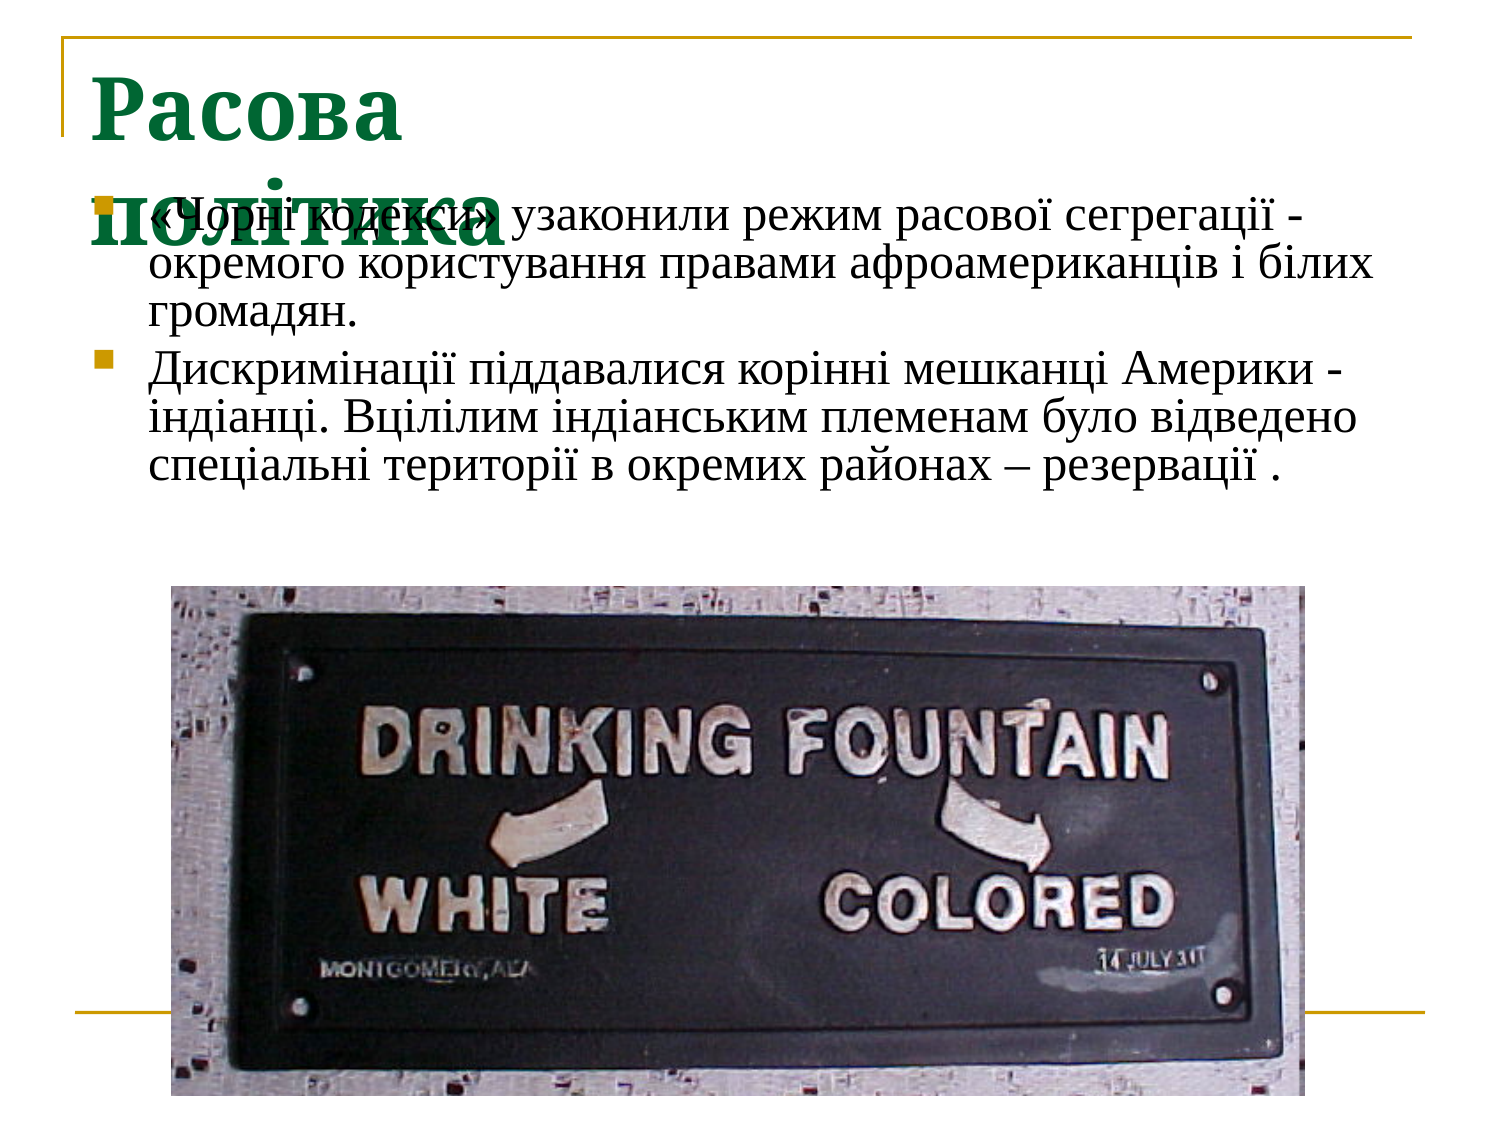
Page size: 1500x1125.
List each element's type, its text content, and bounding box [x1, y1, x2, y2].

picture [170, 585, 1306, 1096]
list «Чорні кодекси» узаконили режим расової сегрегації - окремого користування правами афроамериканців і білих громадян. Дискримінації піддавалися корінні мешканці Америки - індіанці. Вцілілим індіанським племенам було відведено спеціальні території в окремих районах – резервації . [76, 184, 1412, 563]
title Расова політика [74, 45, 798, 173]
